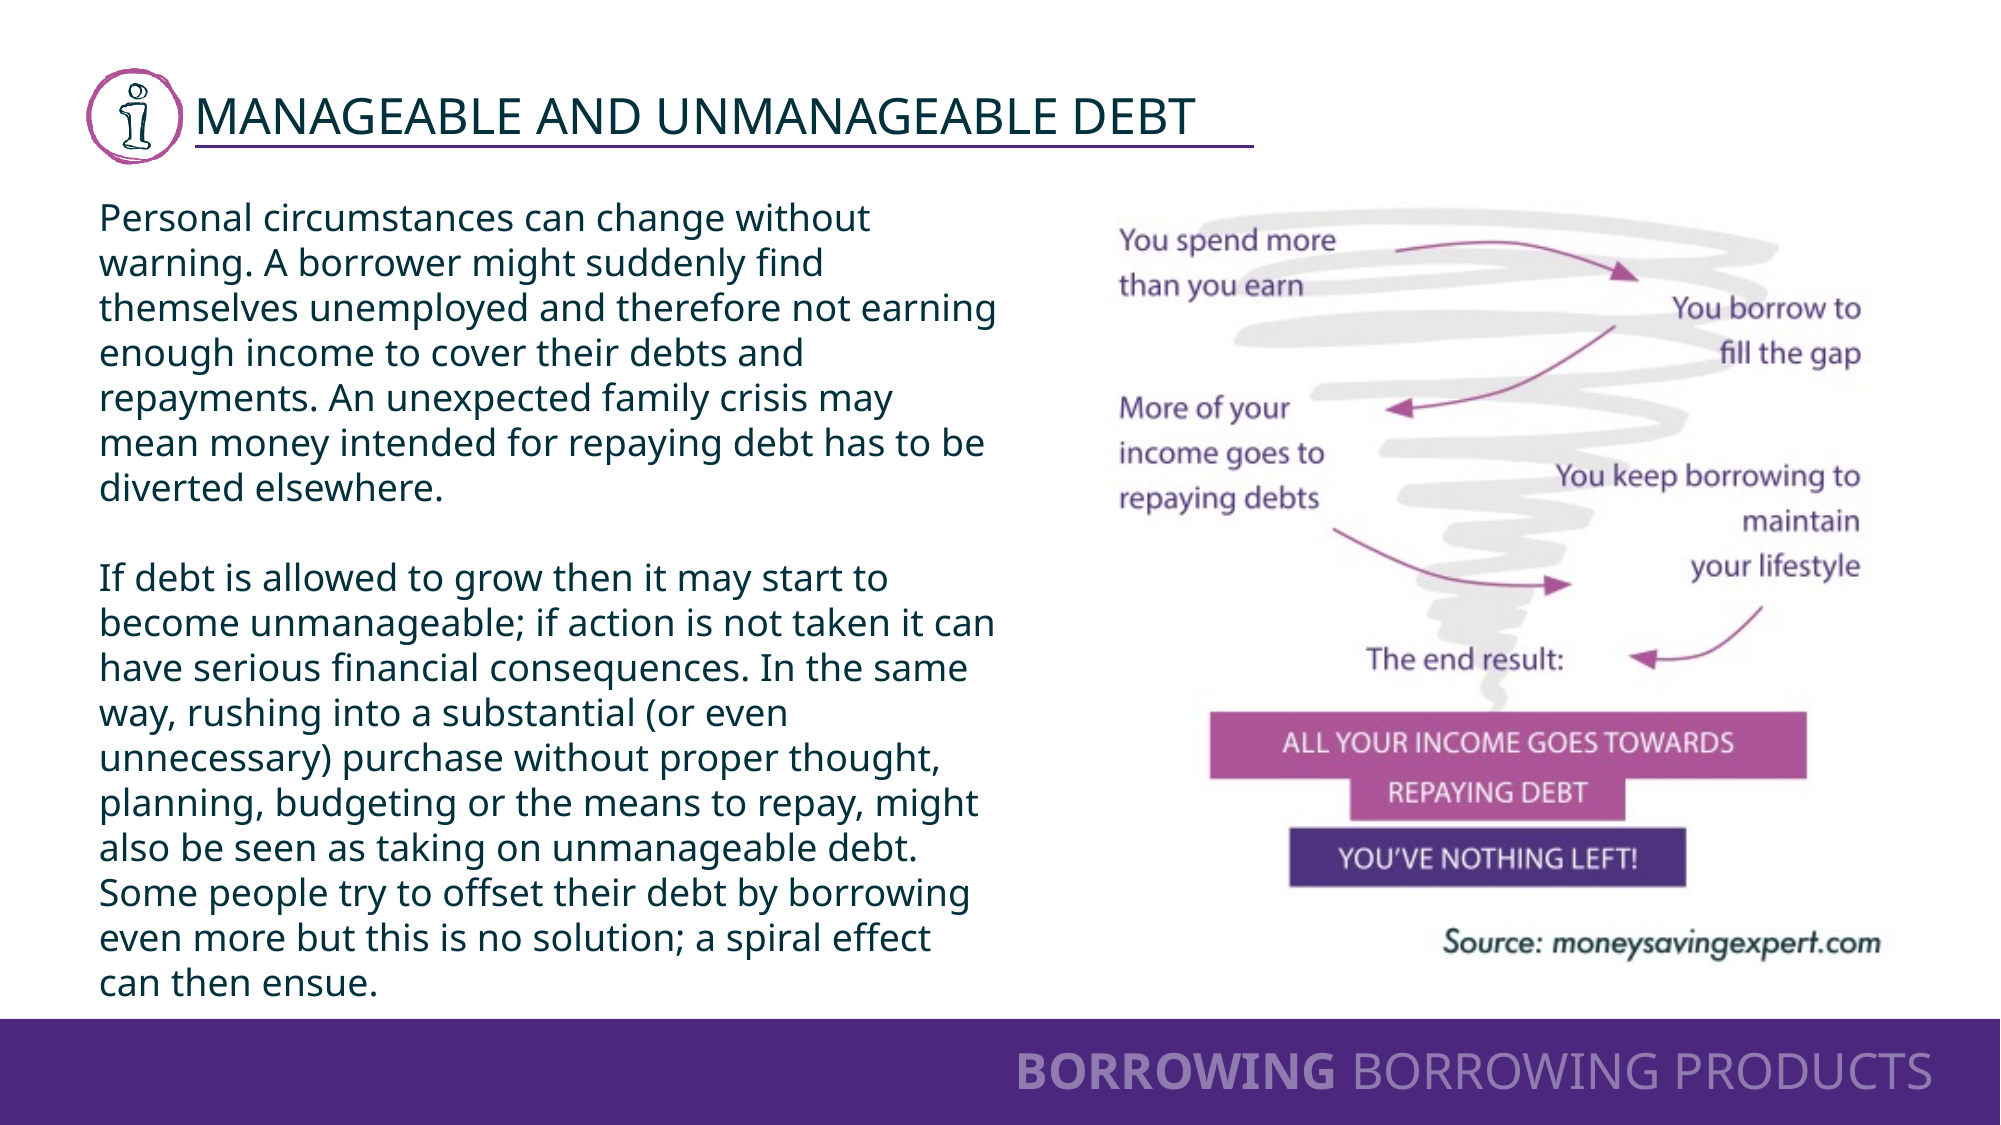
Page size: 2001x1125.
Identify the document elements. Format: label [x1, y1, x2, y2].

picture [1072, 186, 1924, 966]
